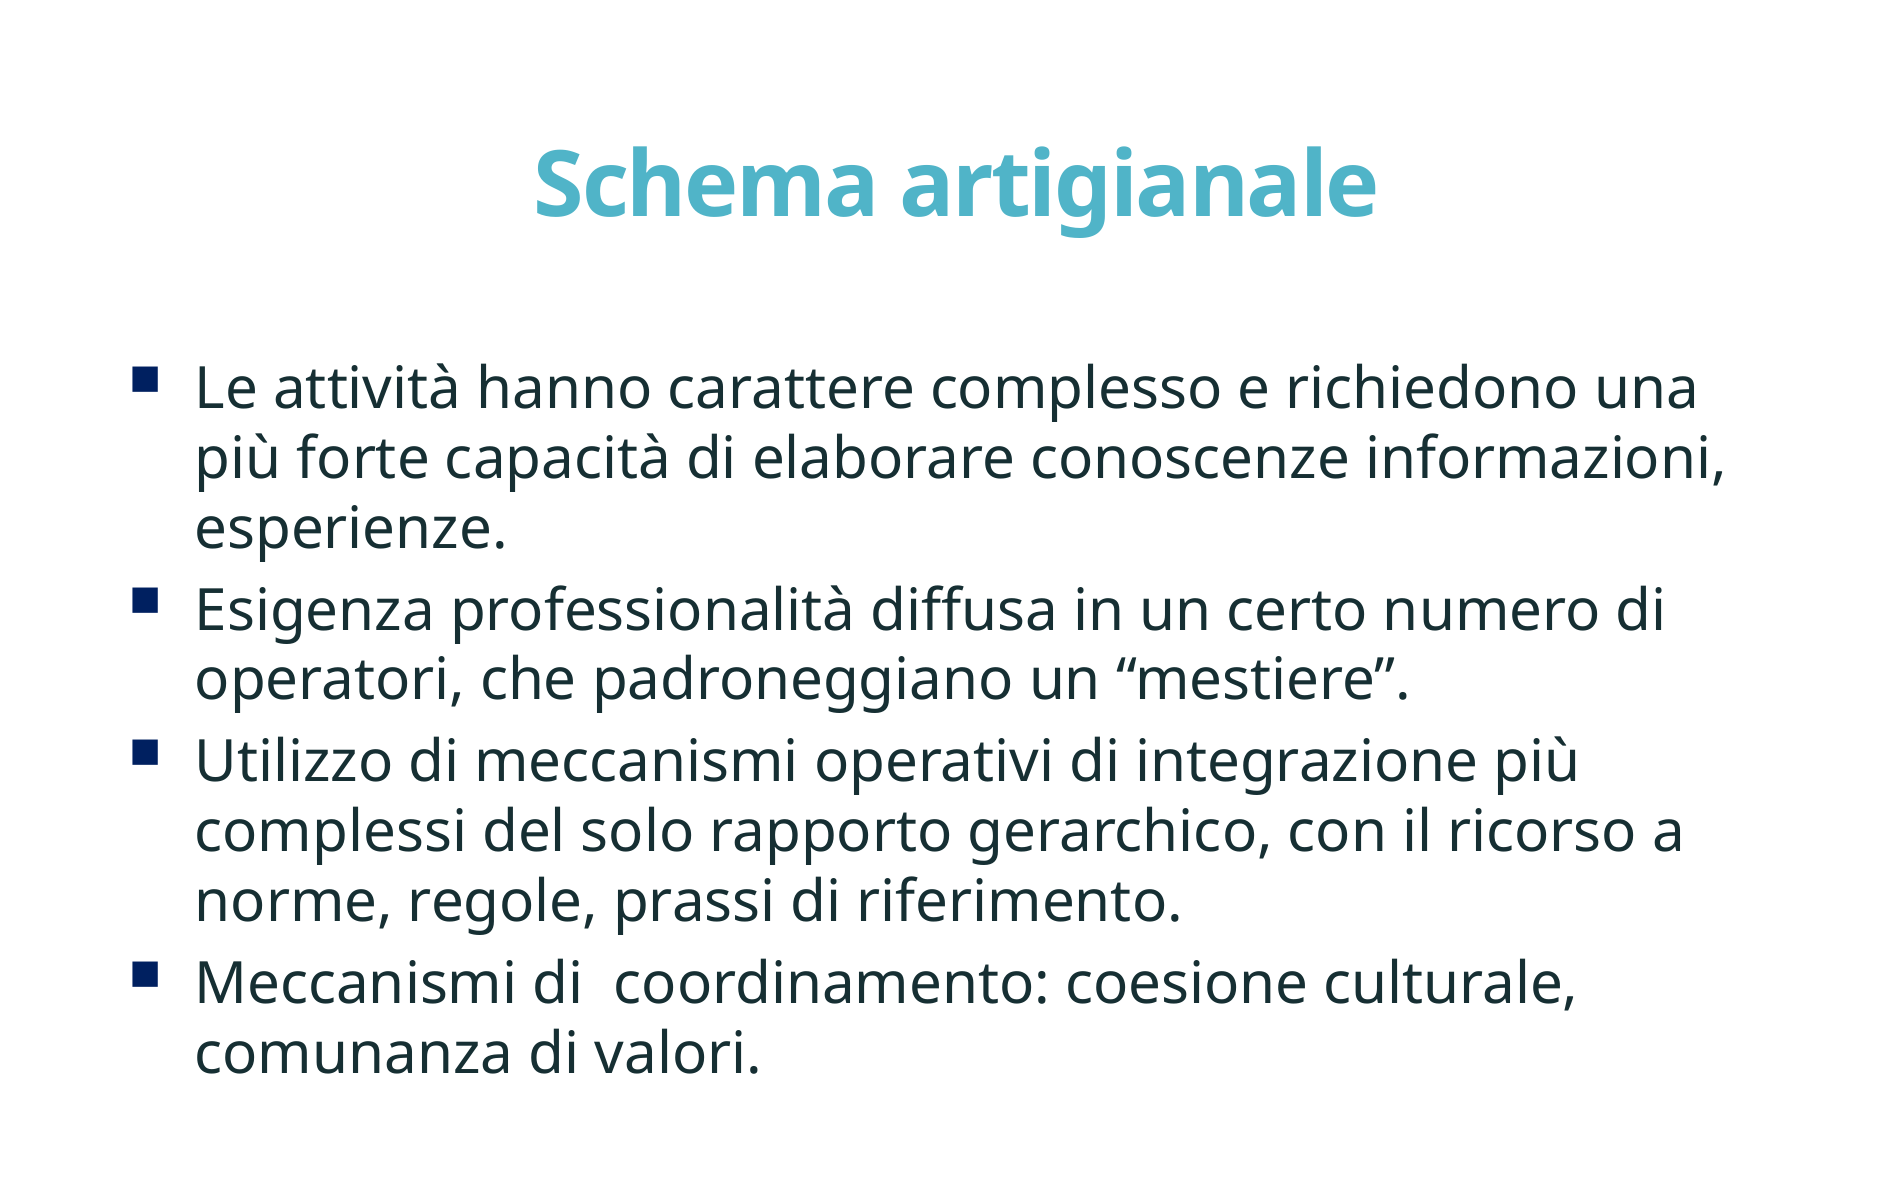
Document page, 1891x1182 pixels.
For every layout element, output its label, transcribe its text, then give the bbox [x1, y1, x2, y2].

text_box Le attività hanno carattere complesso e richiedono una più forte capacità di elaborare conoscenze informazioni, esperienze. Esigenza professionalità diffusa in un certo numero di operatori, che padroneggiano un “mestiere”. Utilizzo di meccanismi operativi di integrazione più complessi del solo rapporto gerarchico, con il ricorso a norme, regole, prassi di riferimento. Meccanismi di coordinamento: coesione culturale, comunanza di valori. [111, 341, 1749, 1124]
text_box Schema artigianale [153, 70, 1761, 289]
